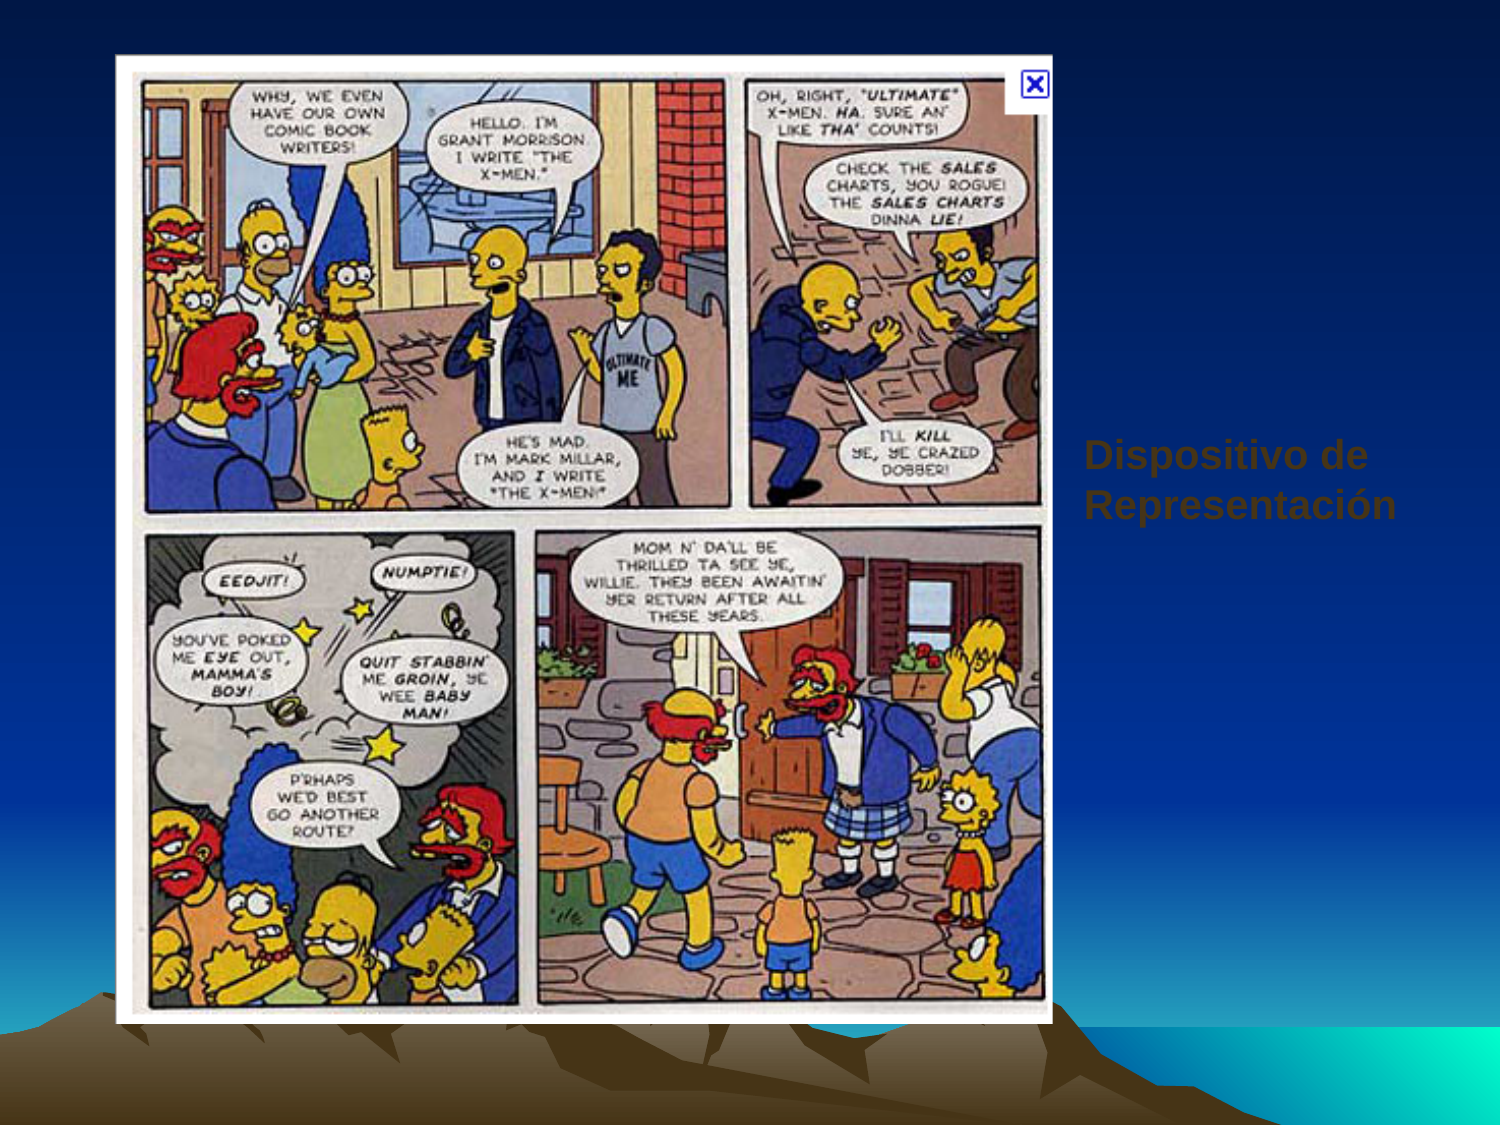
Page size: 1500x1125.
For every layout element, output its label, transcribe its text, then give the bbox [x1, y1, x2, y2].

text_box Dispositivo de Representación [1068, 420, 1436, 536]
picture [114, 54, 1053, 1024]
